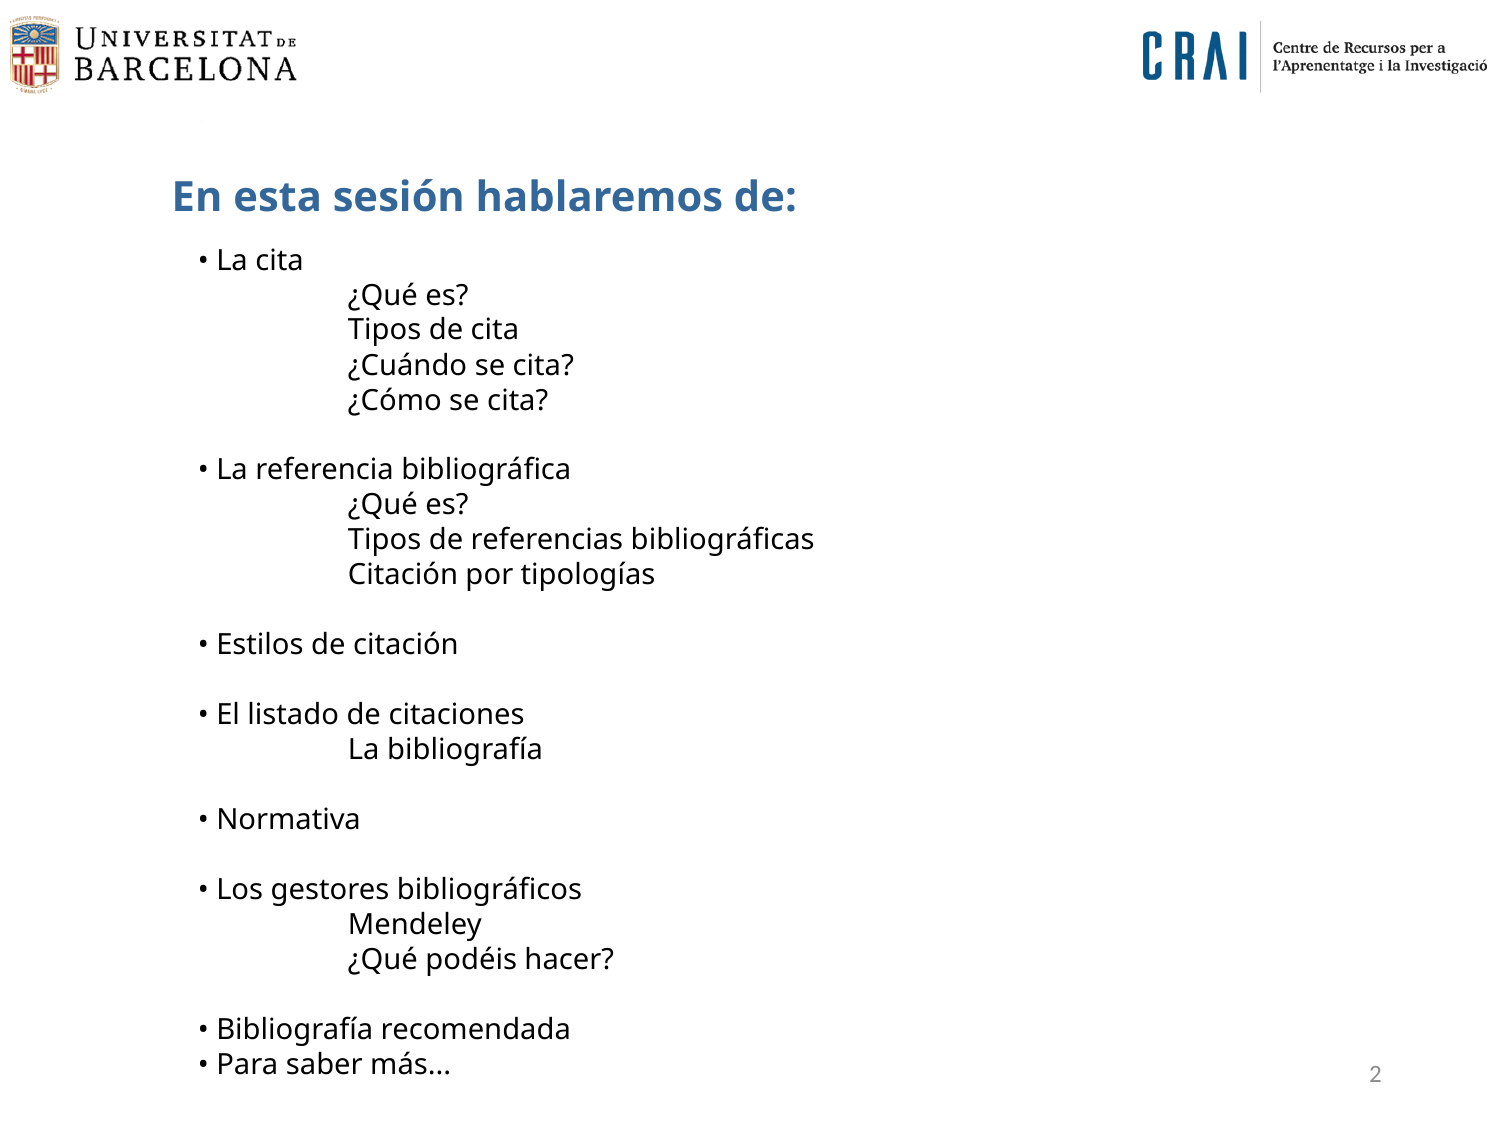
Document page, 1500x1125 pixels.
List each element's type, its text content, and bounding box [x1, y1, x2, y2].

text_box • La cita ¿Qué es? Tipos de cita ¿Cuándo se cita? ¿Cómo se cita? • La referencia bibliográfica ¿Qué es? Tipos de referencias bibliográficas Citación por tipologías • Estilos de citación • El listado de citaciones La bibliografía • Normativa • Los gestores bibliográficos Mendeley ¿Qué podéis hacer? • Bibliografía recomendada • Para saber más... [183, 233, 1329, 1088]
picture [8, 14, 1490, 219]
slide_number 2 [1059, 1042, 1397, 1103]
text_box En esta sesión hablaremos de: [156, 162, 813, 228]
